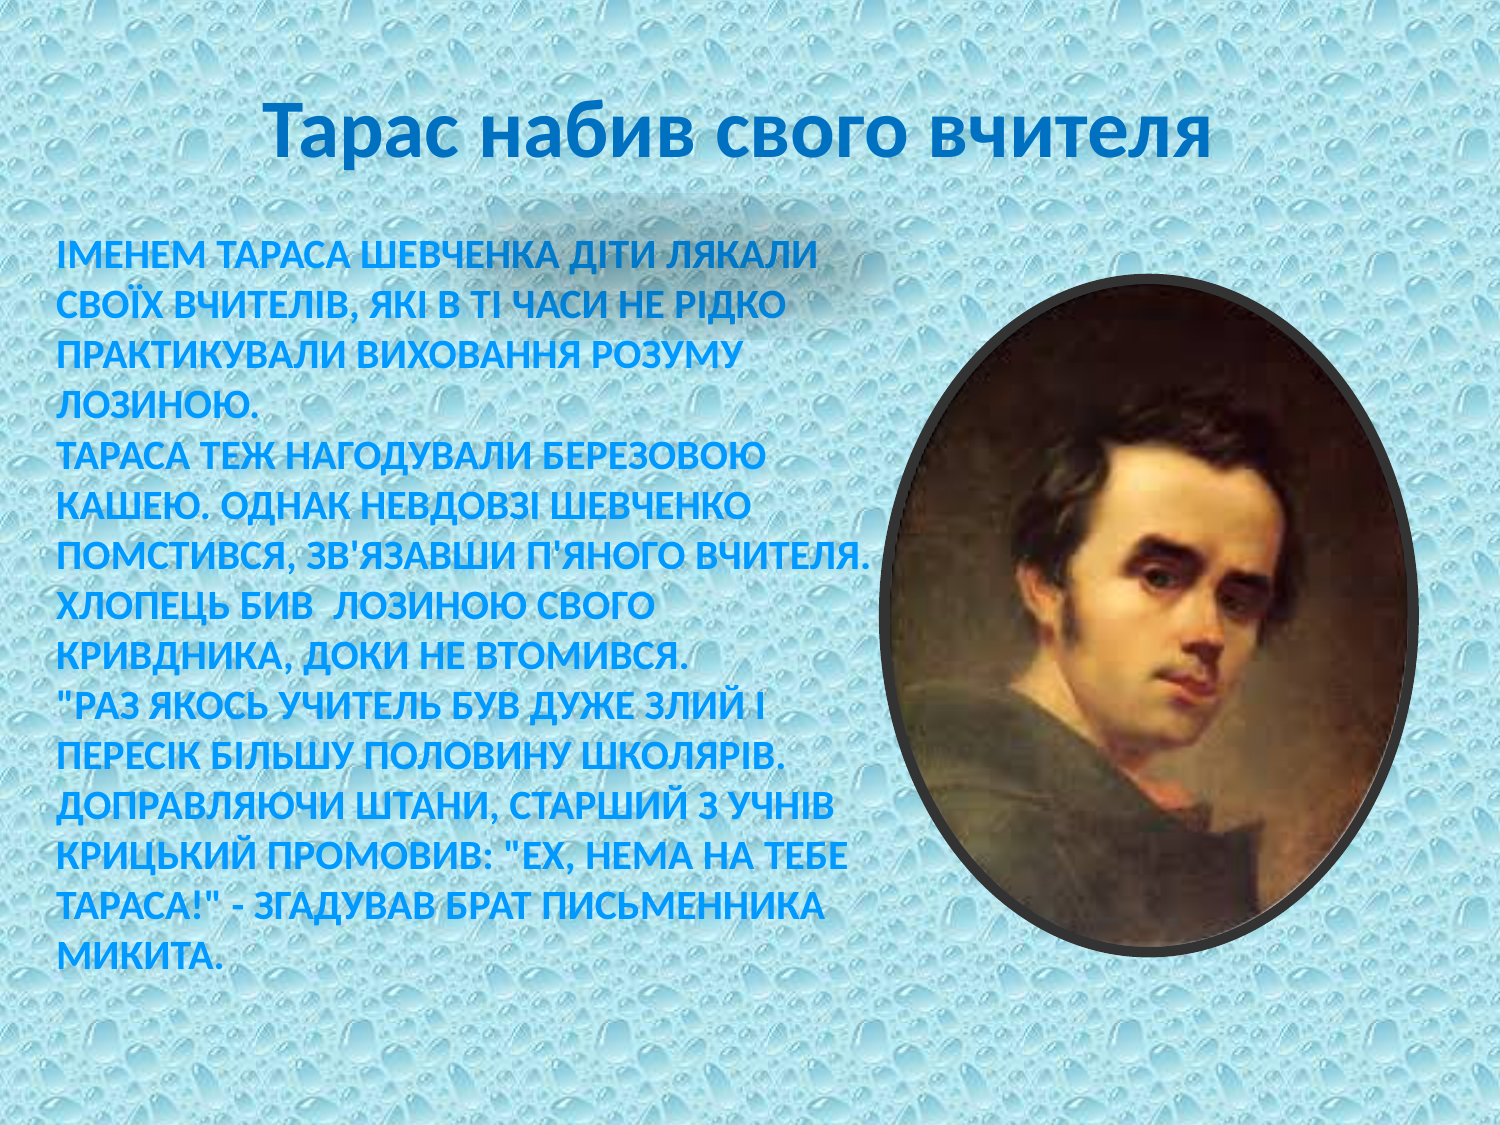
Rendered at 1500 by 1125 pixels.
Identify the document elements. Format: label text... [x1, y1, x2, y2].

text_box Іменем Тараса Шевченка діти лякали своїх вчителів, які в ті часи не рідко практикували виховання розуму лозиною. Тараса теж нагодували березовою кашею. Однак невдовзі Шевченко помстився, зв'язавши п'яного вчителя. Хлопець бив лозиною свого кривдника, доки не втомився. "Раз якось учитель був дуже злий і пересік більшу половину школярів. Доправляючи штани, старший з учнів Крицький промовив: "Ех, нема на тебе Тараса!" - згадував брат письменника Микита. [41, 219, 904, 1030]
text_box Тарас набив свого вчителя [242, 66, 1235, 227]
picture [0, 0, 1500, 1125]
